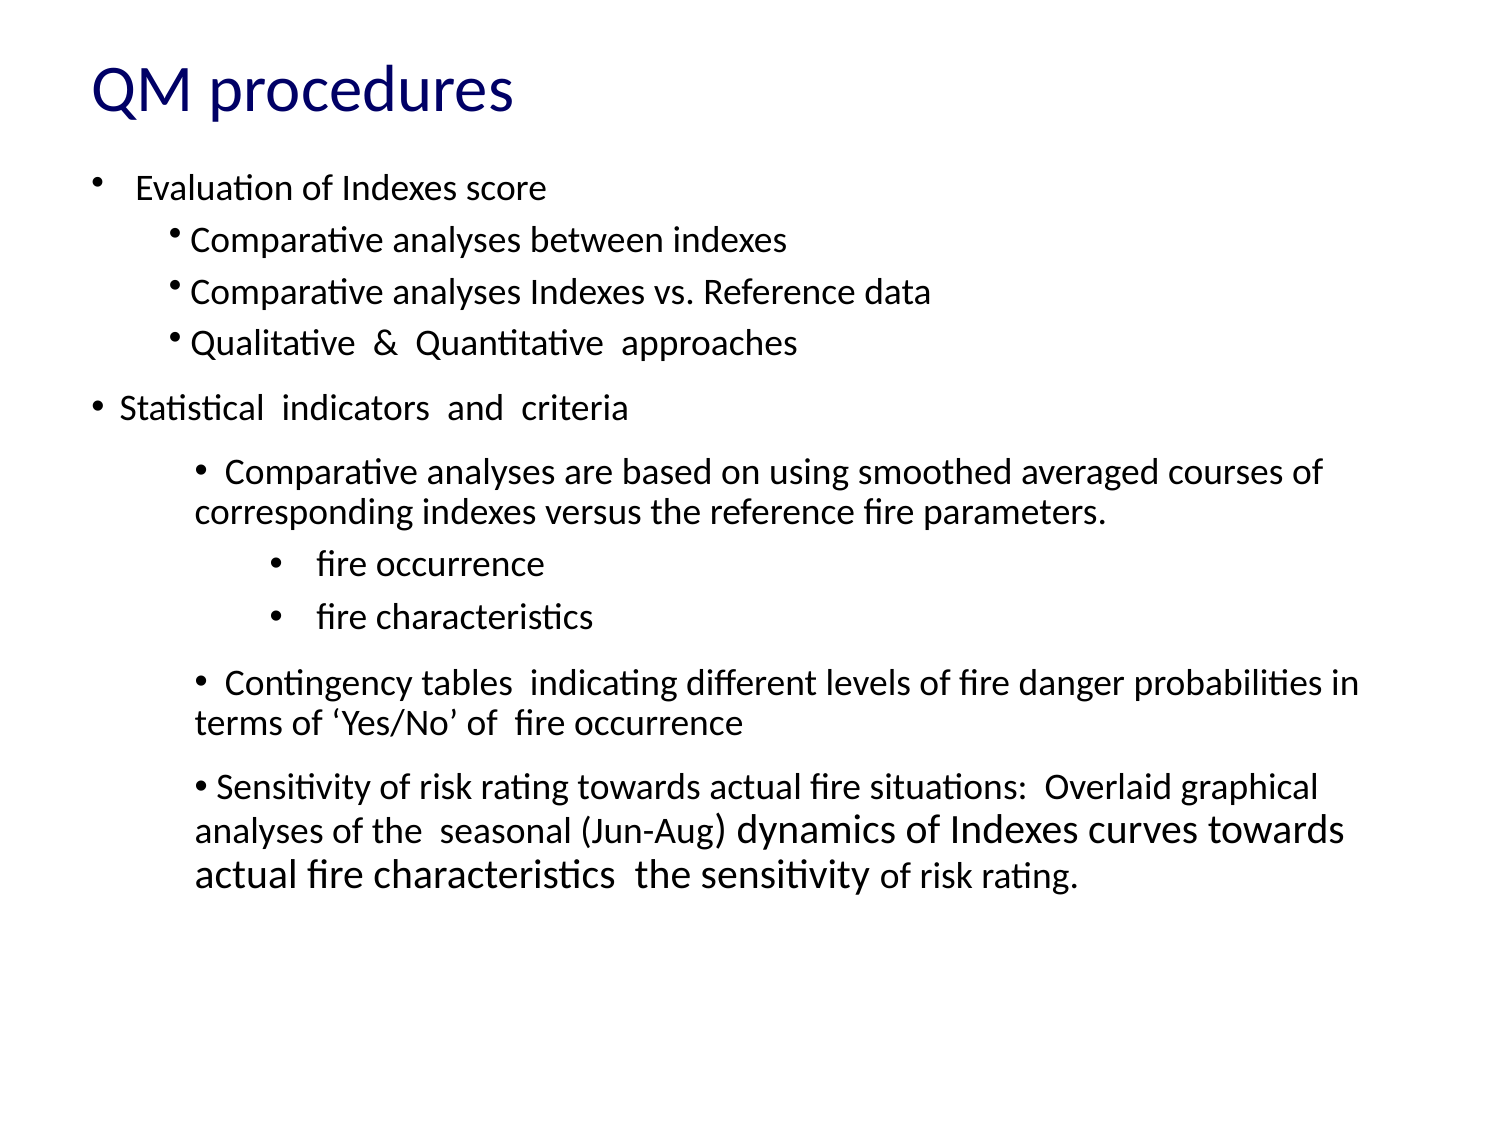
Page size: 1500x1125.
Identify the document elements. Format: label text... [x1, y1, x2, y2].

text_box Evaluation of Indexes score Comparative analyses between indexes Comparative analyses Indexes vs. Reference data Qualitative & Quantitative approaches Statistical indicators and criteria Comparative analyses are based on using smoothed averaged courses of corresponding indexes versus the reference fire parameters. fire occurrence fire characteristics Contingency tables indicating different levels of fire danger probabilities in terms of ‘Yes/No’ of fire occurrence Sensitivity of risk rating towards actual fire situations: Overlaid graphical analyses of the seasonal (Jun-Aug) dynamics of Indexes curves towards actual fire characteristics the sensitivity of risk rating. [76, 160, 1376, 906]
title QM procedures [76, 19, 1352, 151]
